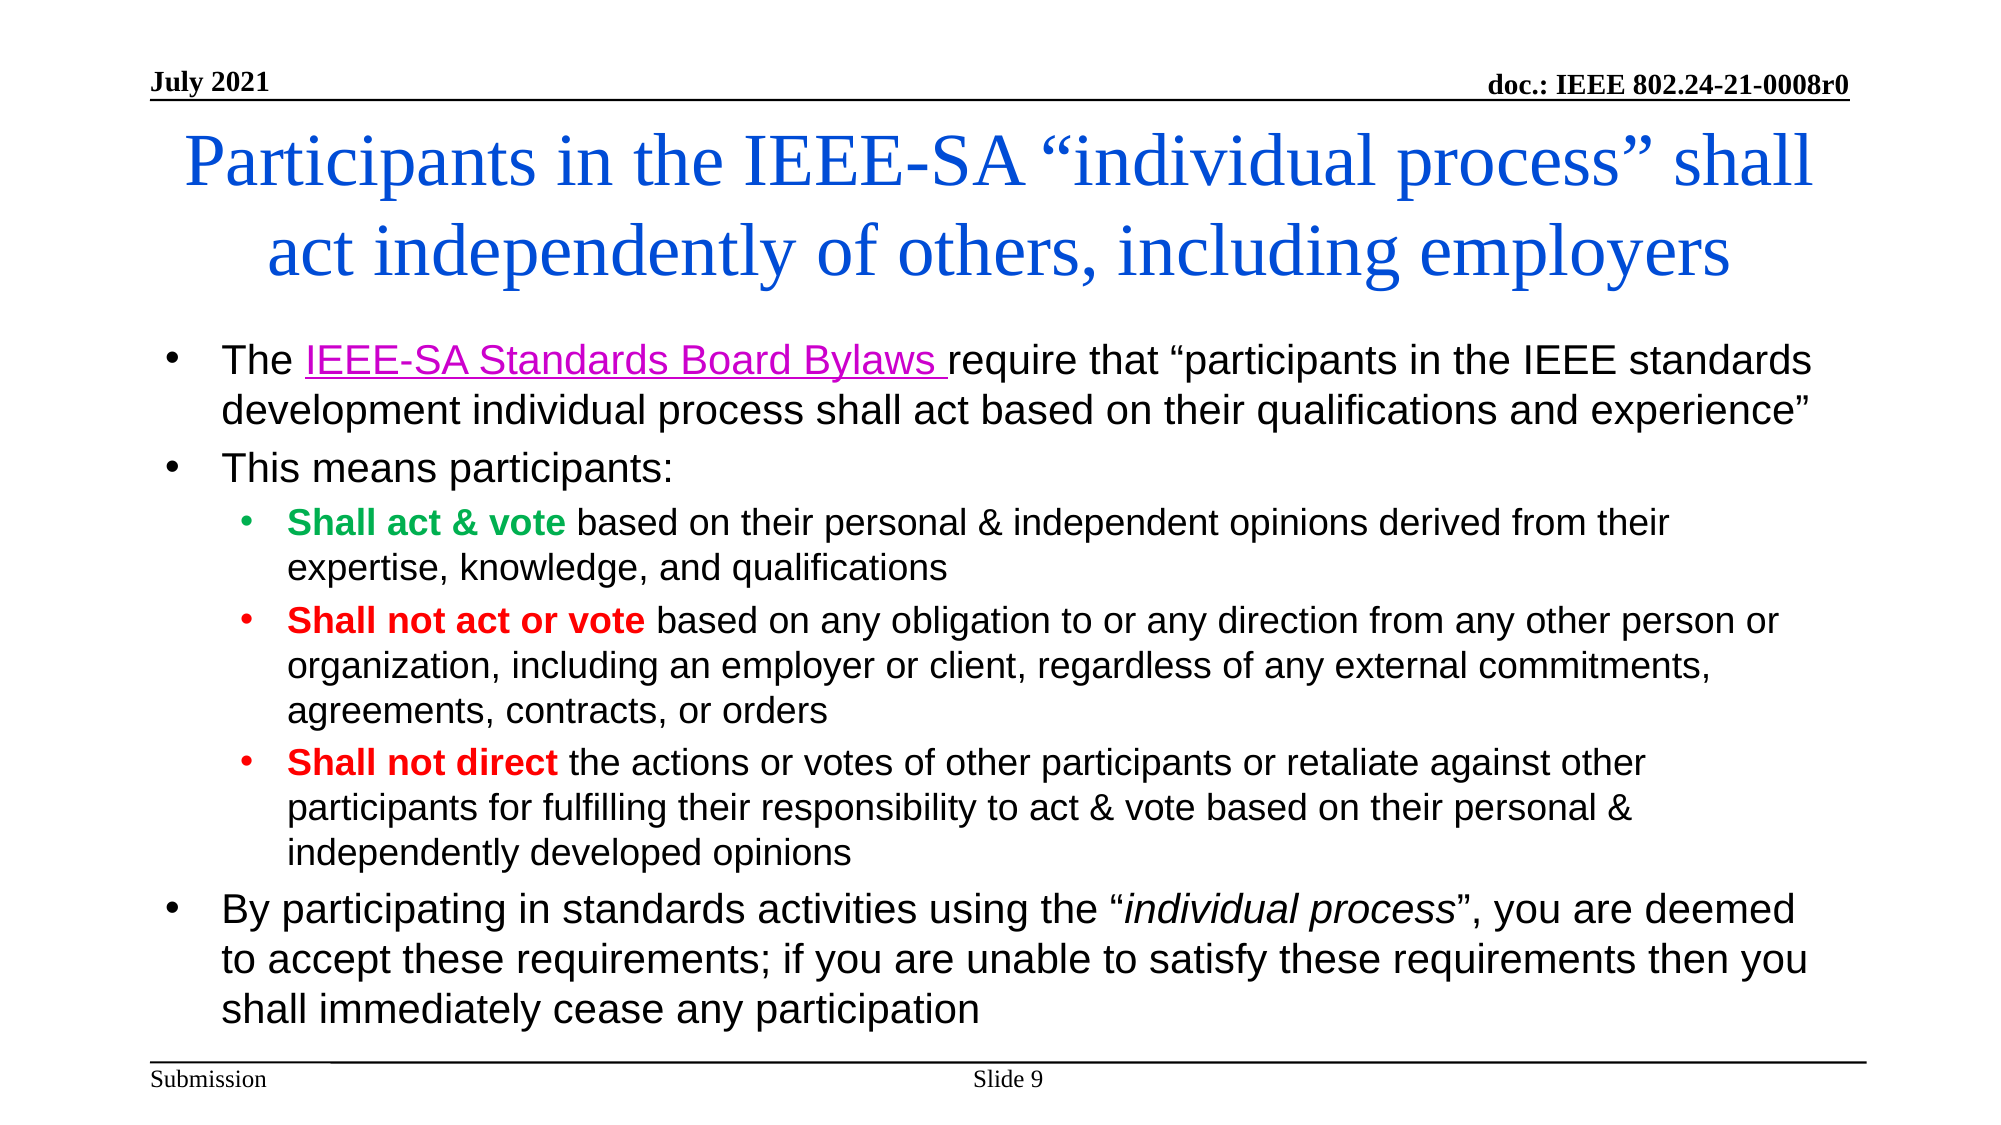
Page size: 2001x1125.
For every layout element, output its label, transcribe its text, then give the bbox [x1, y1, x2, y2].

list The IEEE-SA Standards Board Bylaws require that “participants in the IEEE standards development individual process shall act based on their qualifications and experience” This means participants: Shall act & vote based on their personal & independent opinions derived from their expertise, knowledge, and qualifications Shall not act or vote based on any obligation to or any direction from any other person or organization, including an employer or client, regardless of any external commitments, agreements, contracts, or orders Shall not direct the actions or votes of other participants or retaliate against other participants for fulfilling their responsibility to act & vote based on their personal & independently developed opinions By participating in standards activities using the “individual process”, you are deemed to accept these requirements; if you are unable to satisfy these requirements then you shall immediately cease any participation [150, 324, 1850, 1000]
title Participants in the IEEE-SA “individual process” shall act independently of others, including employers [150, 112, 1850, 288]
slide_number Slide 9 [937, 1062, 1079, 1108]
